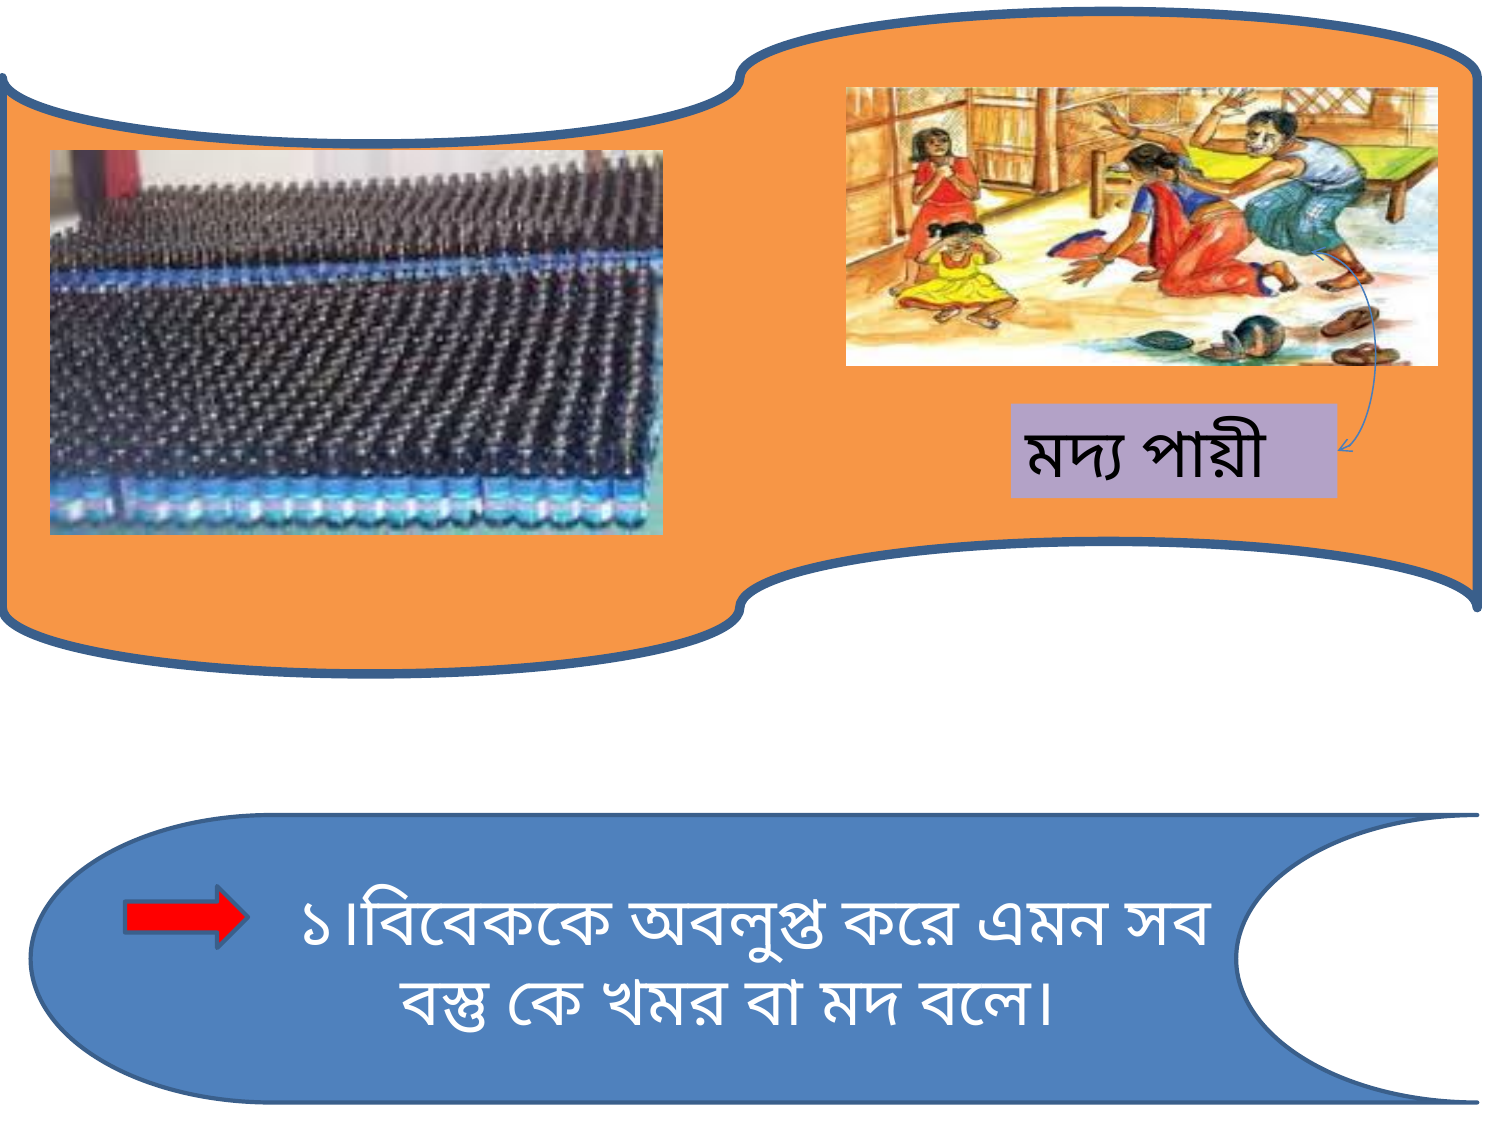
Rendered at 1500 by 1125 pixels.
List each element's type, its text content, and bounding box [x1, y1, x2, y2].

text_box মদ্য পায়ী [1010, 403, 1338, 499]
picture [846, 87, 1438, 366]
text_box ১।বিবেককে অবলুপ্ত করে এমন সব বস্তু কে খমর বা মদ বলে। [28, 812, 1480, 1105]
text_box [122, 884, 251, 950]
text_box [1224, 338, 1425, 366]
picture [49, 149, 663, 535]
text_box [0, 9, 1480, 677]
